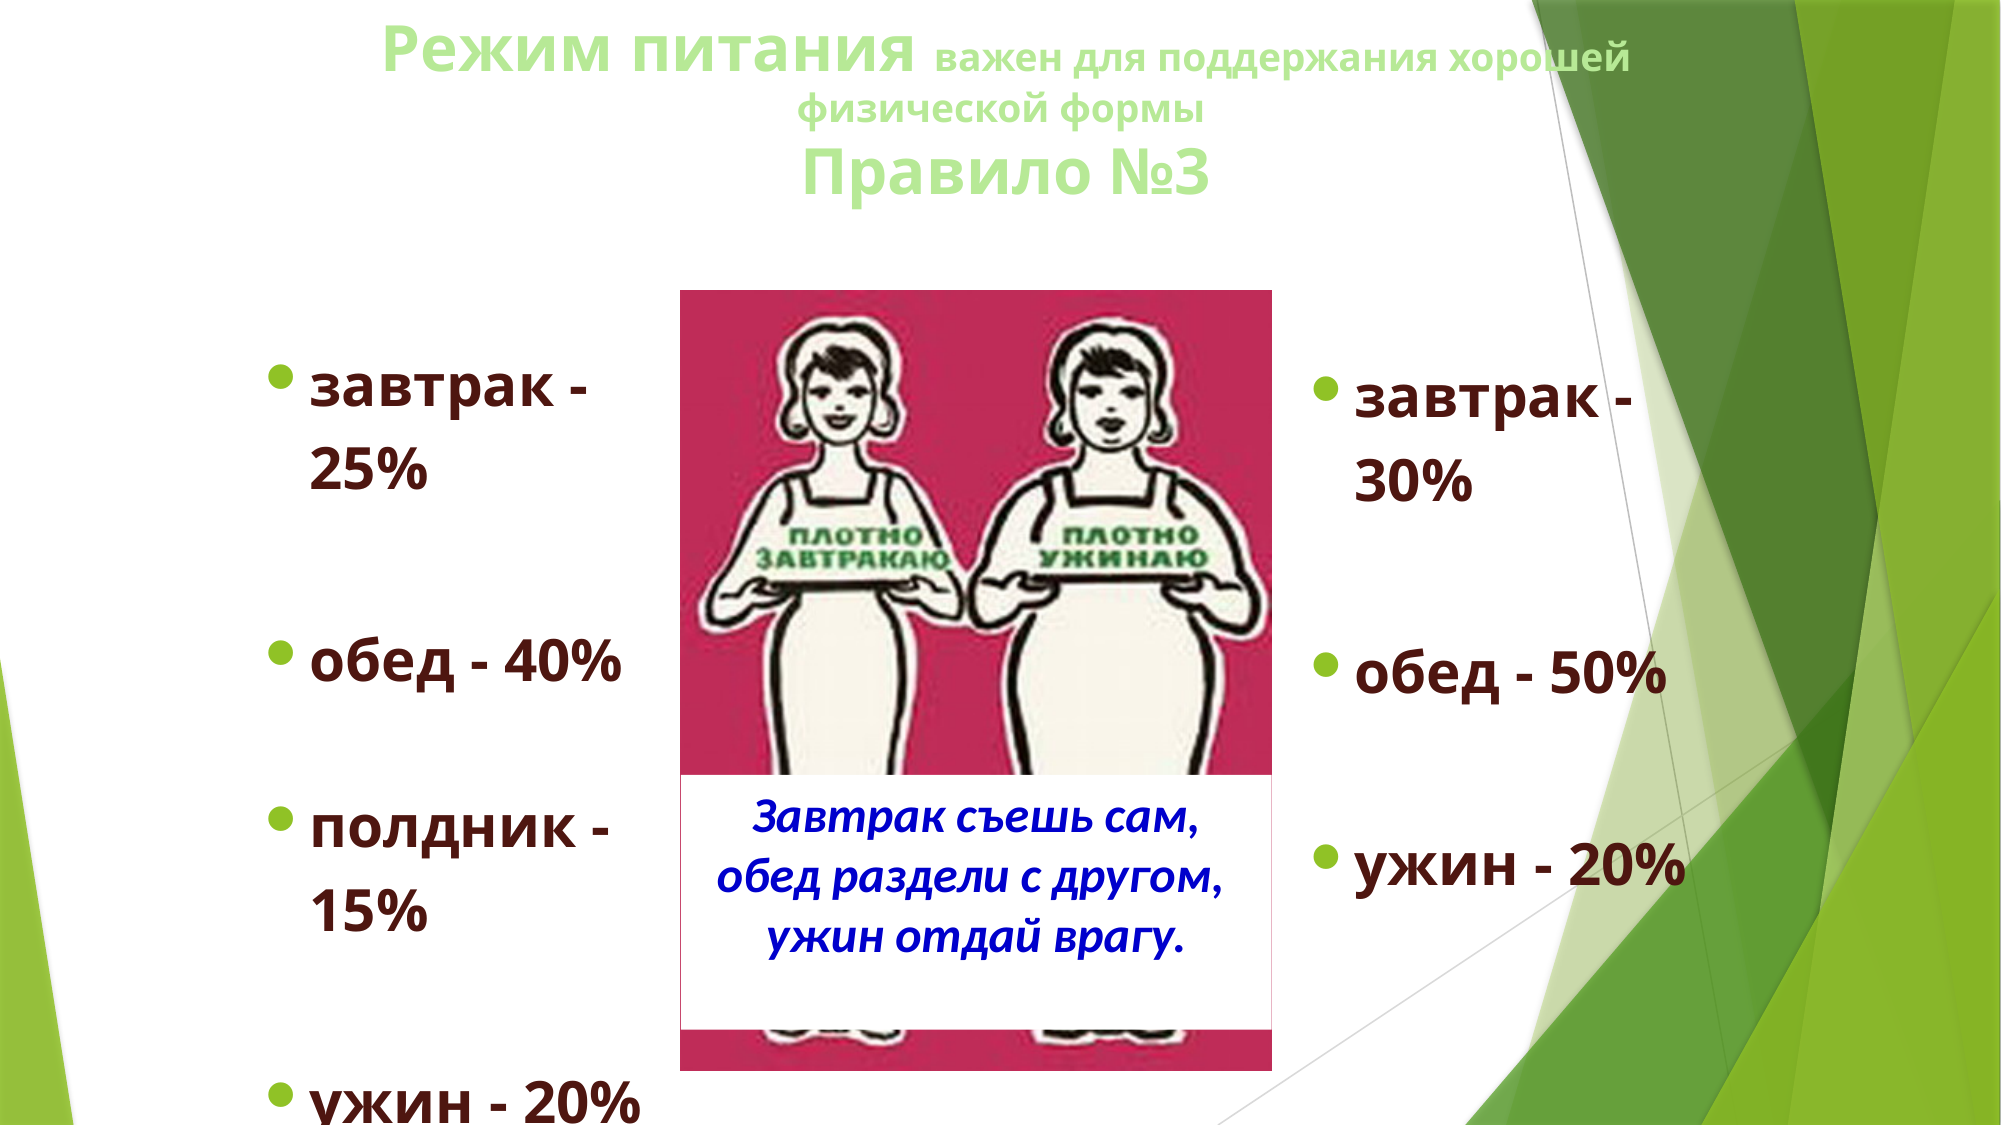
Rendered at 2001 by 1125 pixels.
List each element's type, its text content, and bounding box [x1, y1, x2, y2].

picture [680, 290, 1273, 1072]
title Режим питания важен для поддержания хорошей физической формы Правило №3 [291, 0, 1721, 291]
text_box завтрак - 25% обед - 40% полдник - 15% ужин - 20% [249, 326, 664, 1125]
text_box завтрак - 30% обед - 50% ужин - 20% [1295, 338, 1709, 1047]
